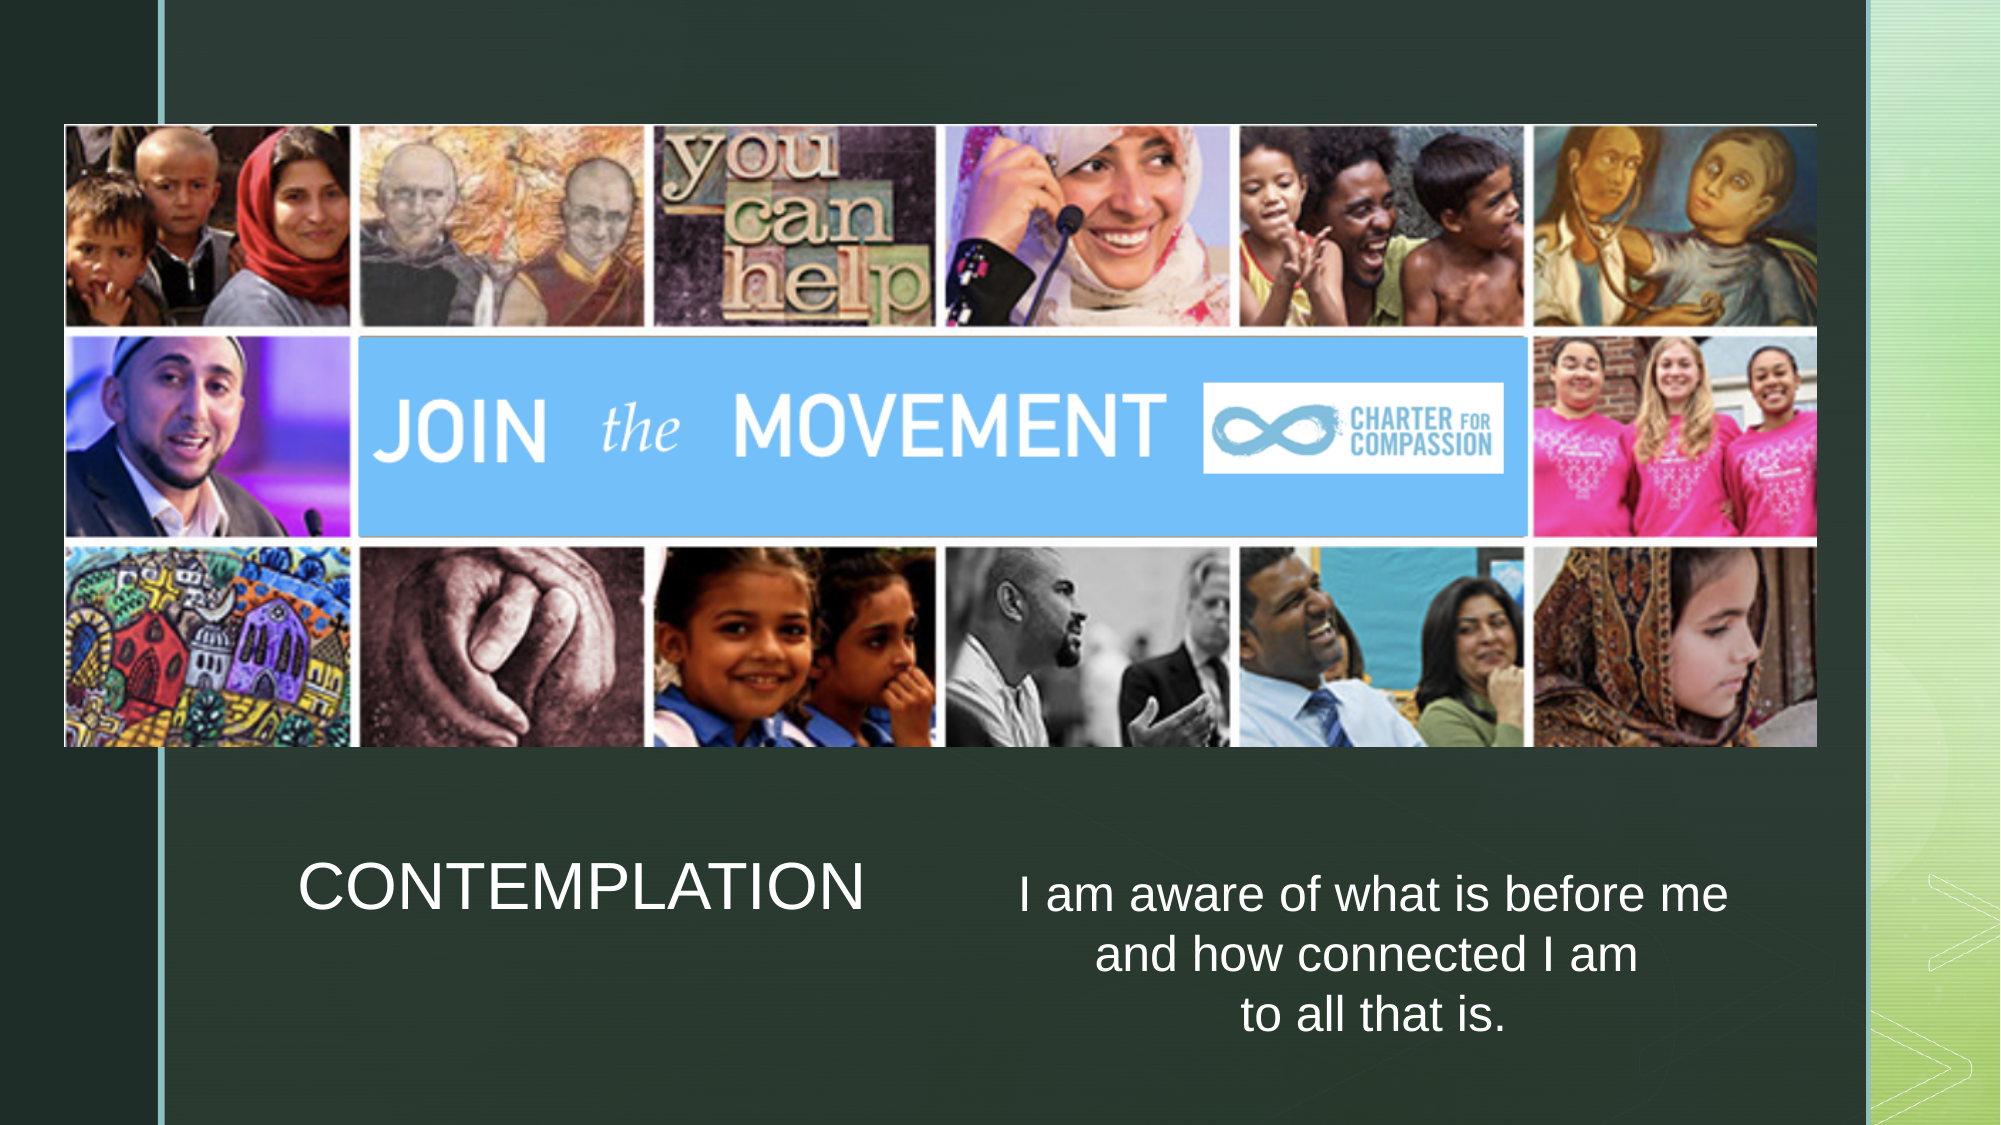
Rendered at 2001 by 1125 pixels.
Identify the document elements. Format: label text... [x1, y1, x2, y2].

picture [64, 124, 1818, 747]
text_box I am aware of what is before me and how connected I am to all that is. [973, 853, 1774, 1049]
picture [1871, 0, 2001, 1125]
text_box CONTEMPLATION [282, 835, 974, 930]
